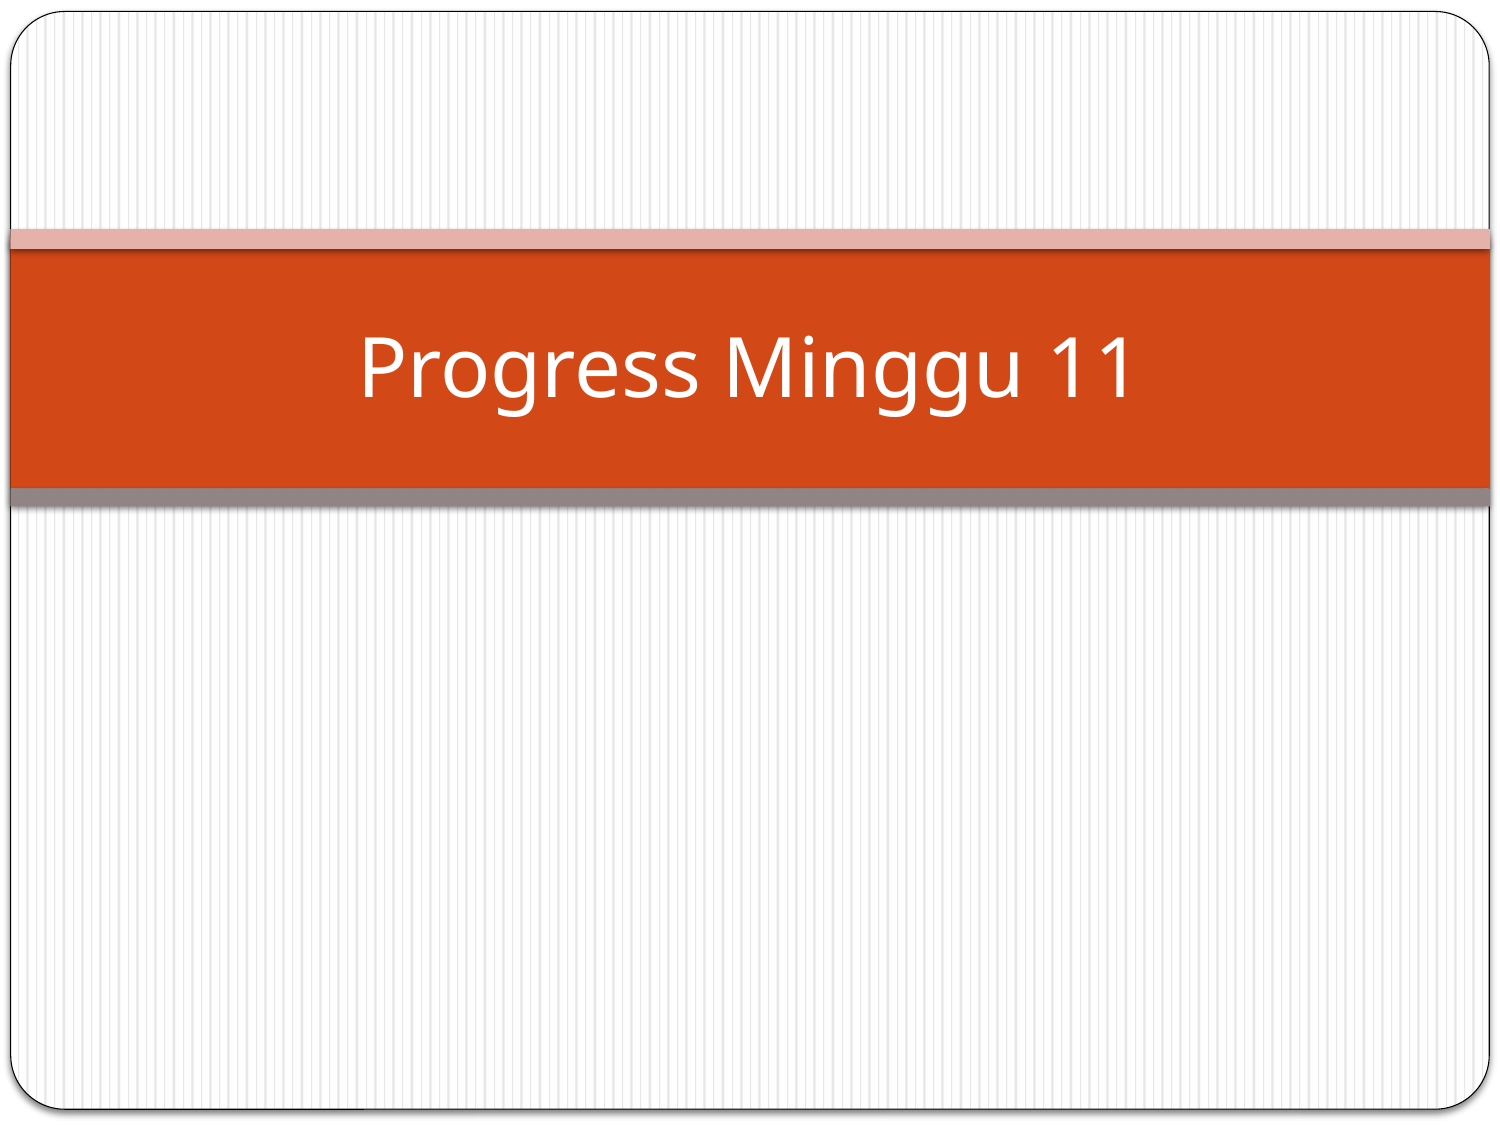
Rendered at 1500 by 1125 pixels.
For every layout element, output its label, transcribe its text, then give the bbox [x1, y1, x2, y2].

title Progress Minggu 11 [75, 247, 1425, 489]
